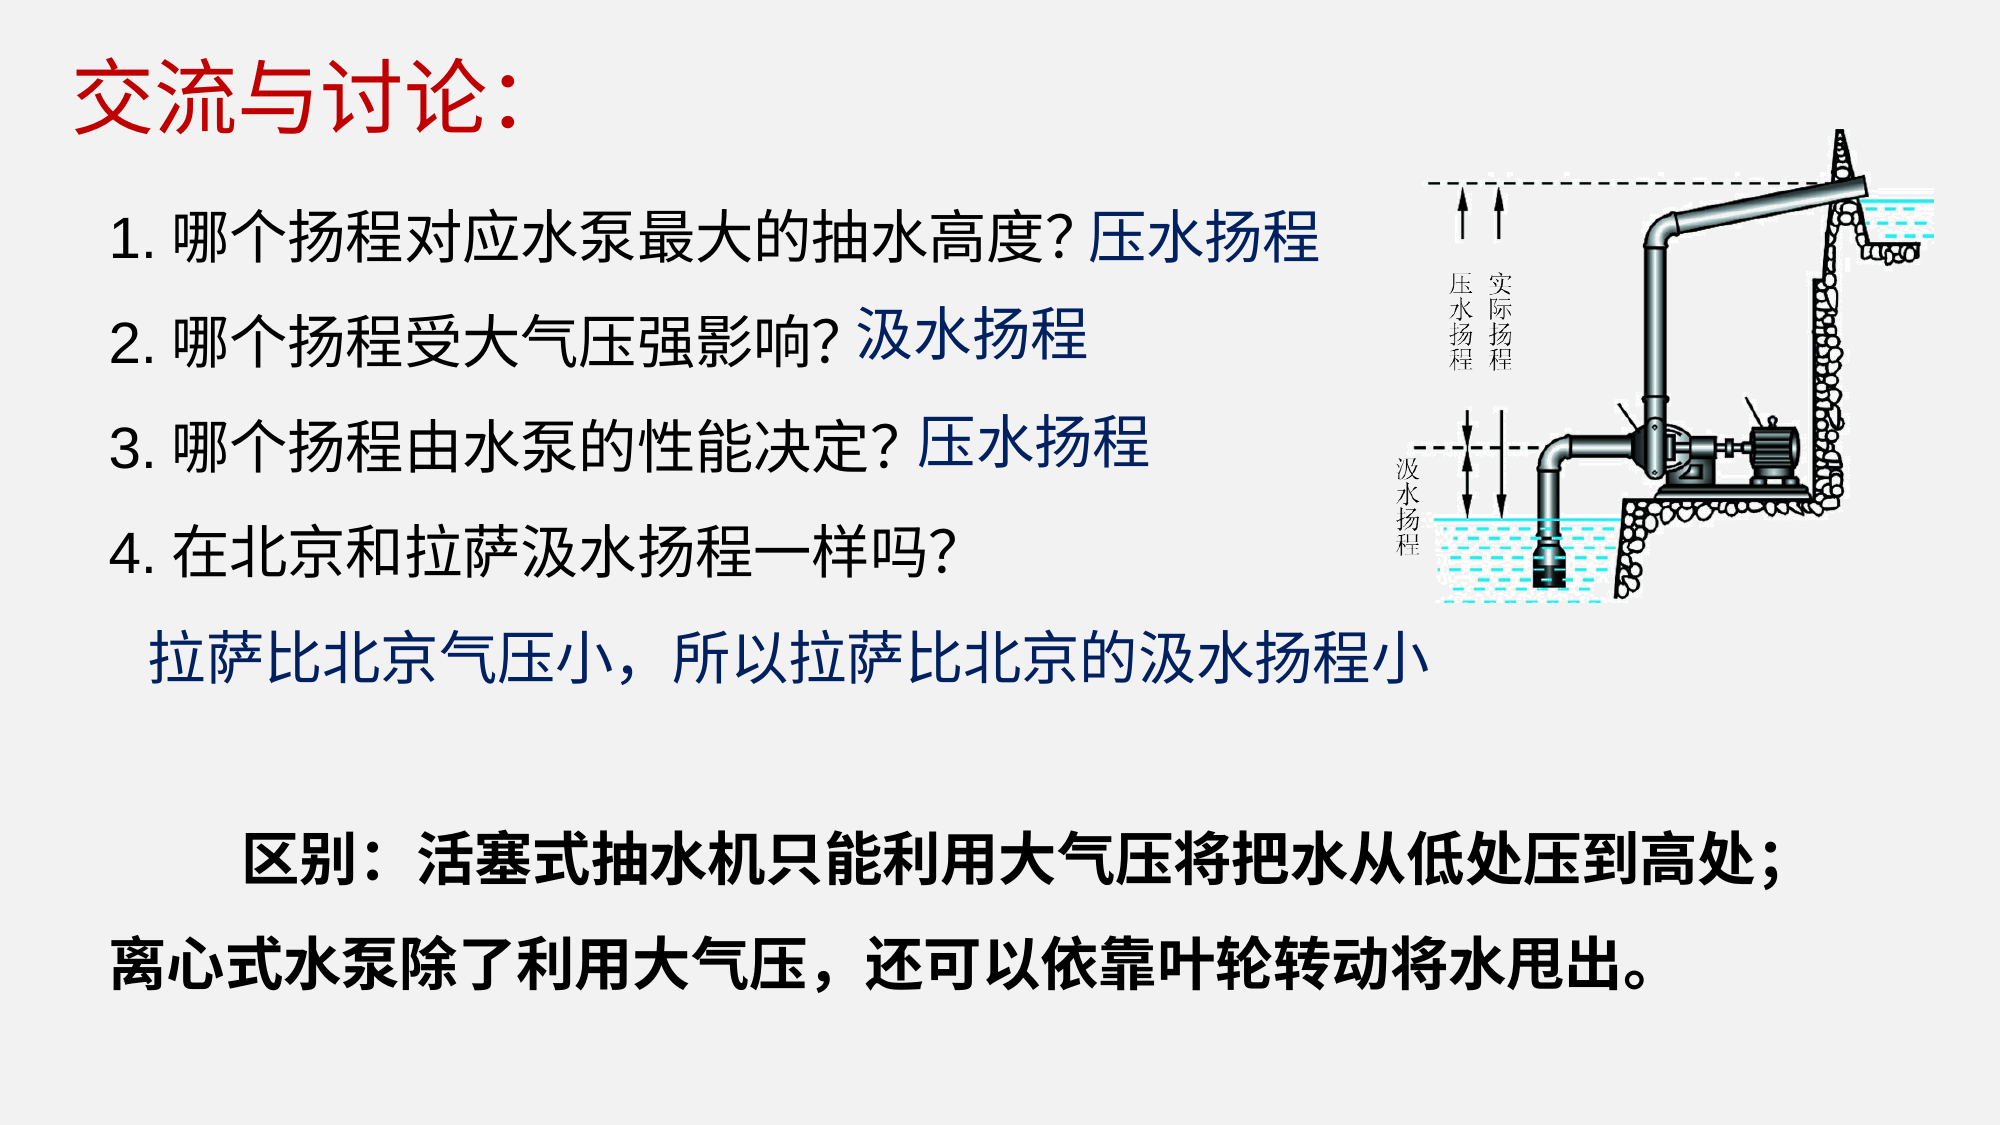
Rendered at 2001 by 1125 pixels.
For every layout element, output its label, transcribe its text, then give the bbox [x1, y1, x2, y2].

text_box 压水扬程 [1073, 158, 1352, 278]
text_box 汲水扬程 [841, 255, 1120, 375]
text_box 区别：活塞式抽水机只能利用大气压将把水从低处压到高处；离心式水泵除了利用大气压，还可以依靠叶轮转动将水甩出。 [93, 779, 1841, 1005]
text_box 压水扬程 [903, 363, 1182, 483]
text_box 交流与讨论： [56, 37, 586, 153]
text_box 拉萨比北京气压小，所以拉萨比北京的汲水扬程小 [133, 578, 1464, 699]
text_box 1.哪个扬程对应水泵最大的抽水高度？ 2.哪个扬程受大气压强影响？ 3.哪个扬程由水泵的性能决定？ 4.在北京和拉萨汲水扬程一样吗？ [93, 158, 1095, 593]
picture [1378, 129, 1934, 603]
